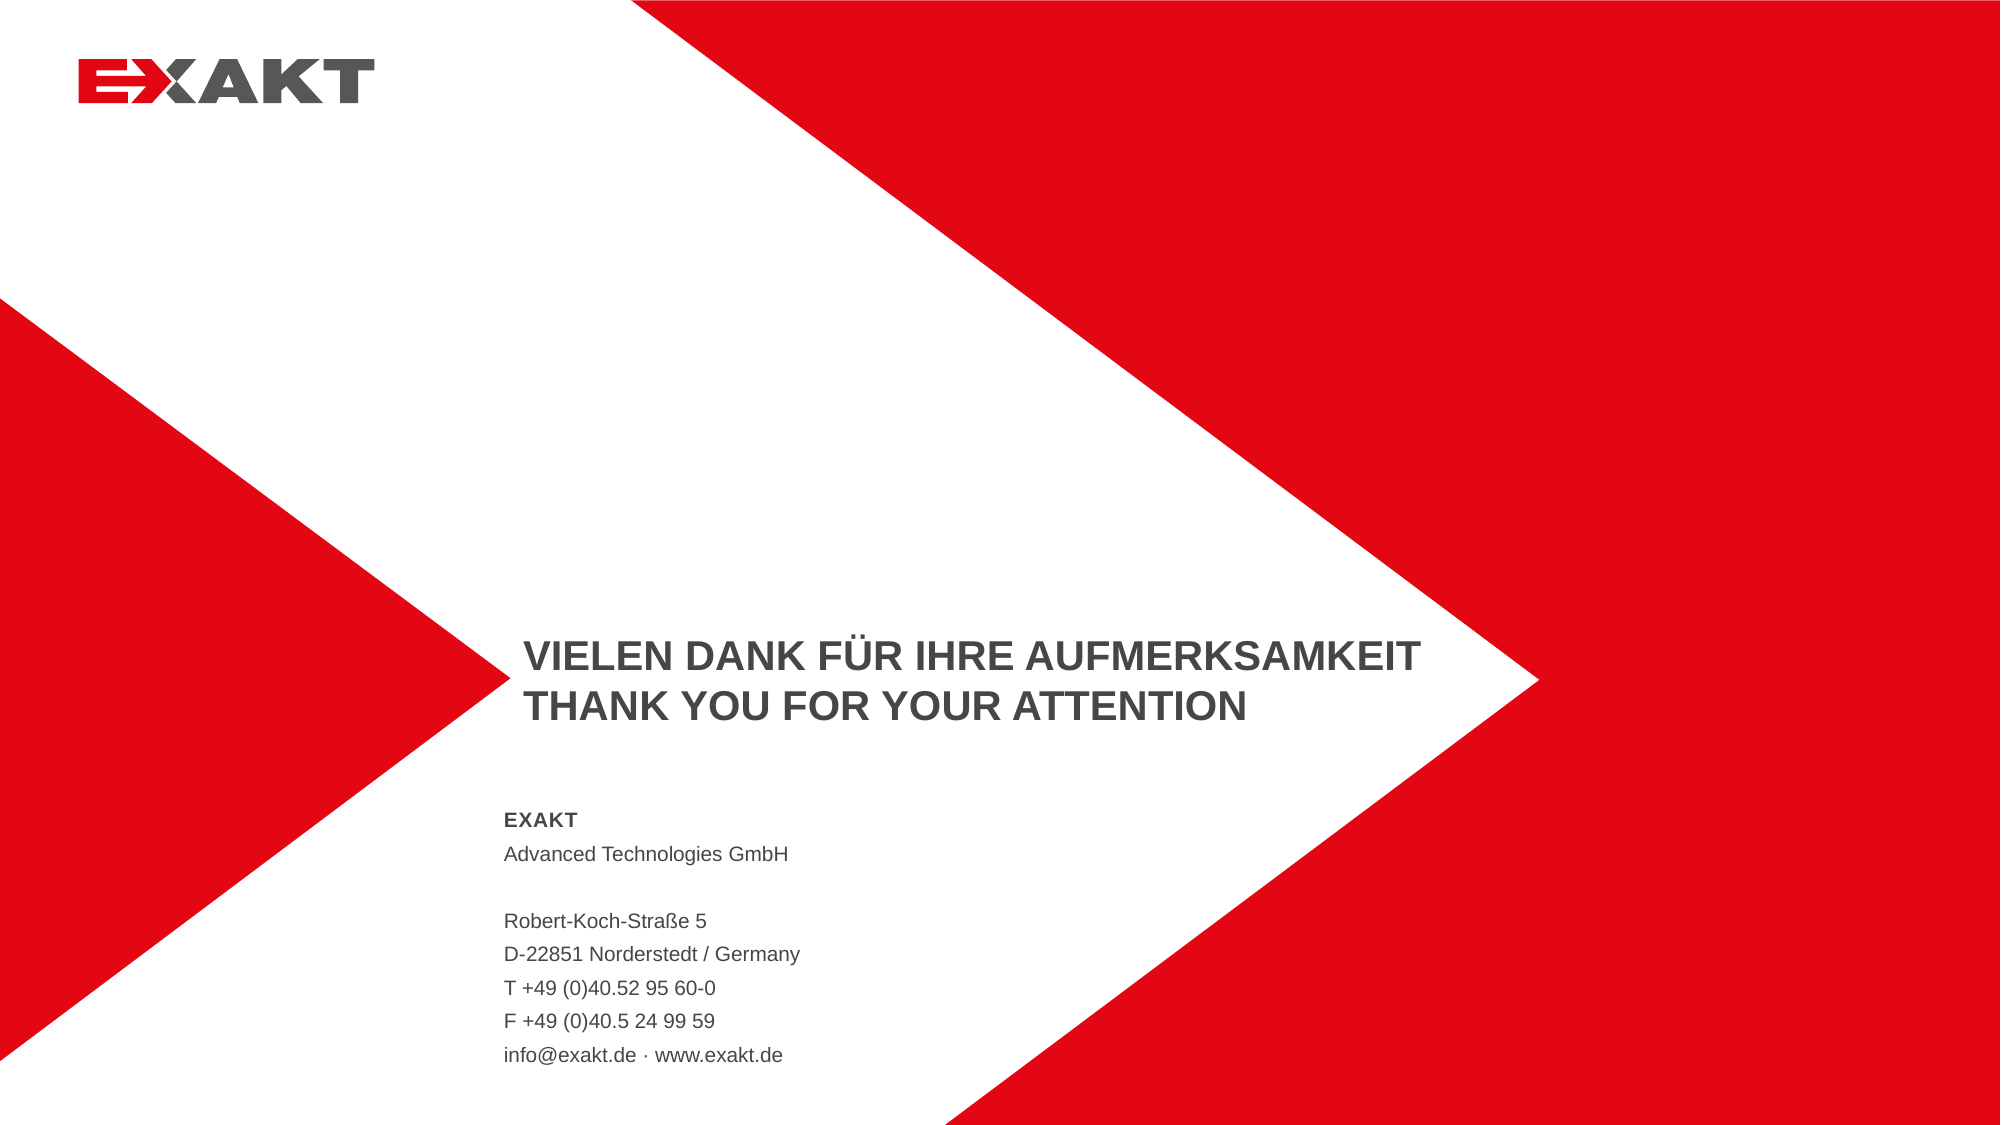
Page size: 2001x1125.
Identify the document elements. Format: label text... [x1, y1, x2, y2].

text_box VIELEN DANK FÜR IHRE AUFMERKSAMKEIT THANK YOU FOR YOUR ATTENTION [508, 621, 1437, 737]
title EXAKT Advanced Technologies GmbH Robert-Koch-Straße 5 D-22851 Norderstedt / Germany T +49 (0)40.52 95 60-0 F +49 (0)40.5 24 99 59 info@exakt.de · www.exakt.de [503, 798, 1063, 1059]
